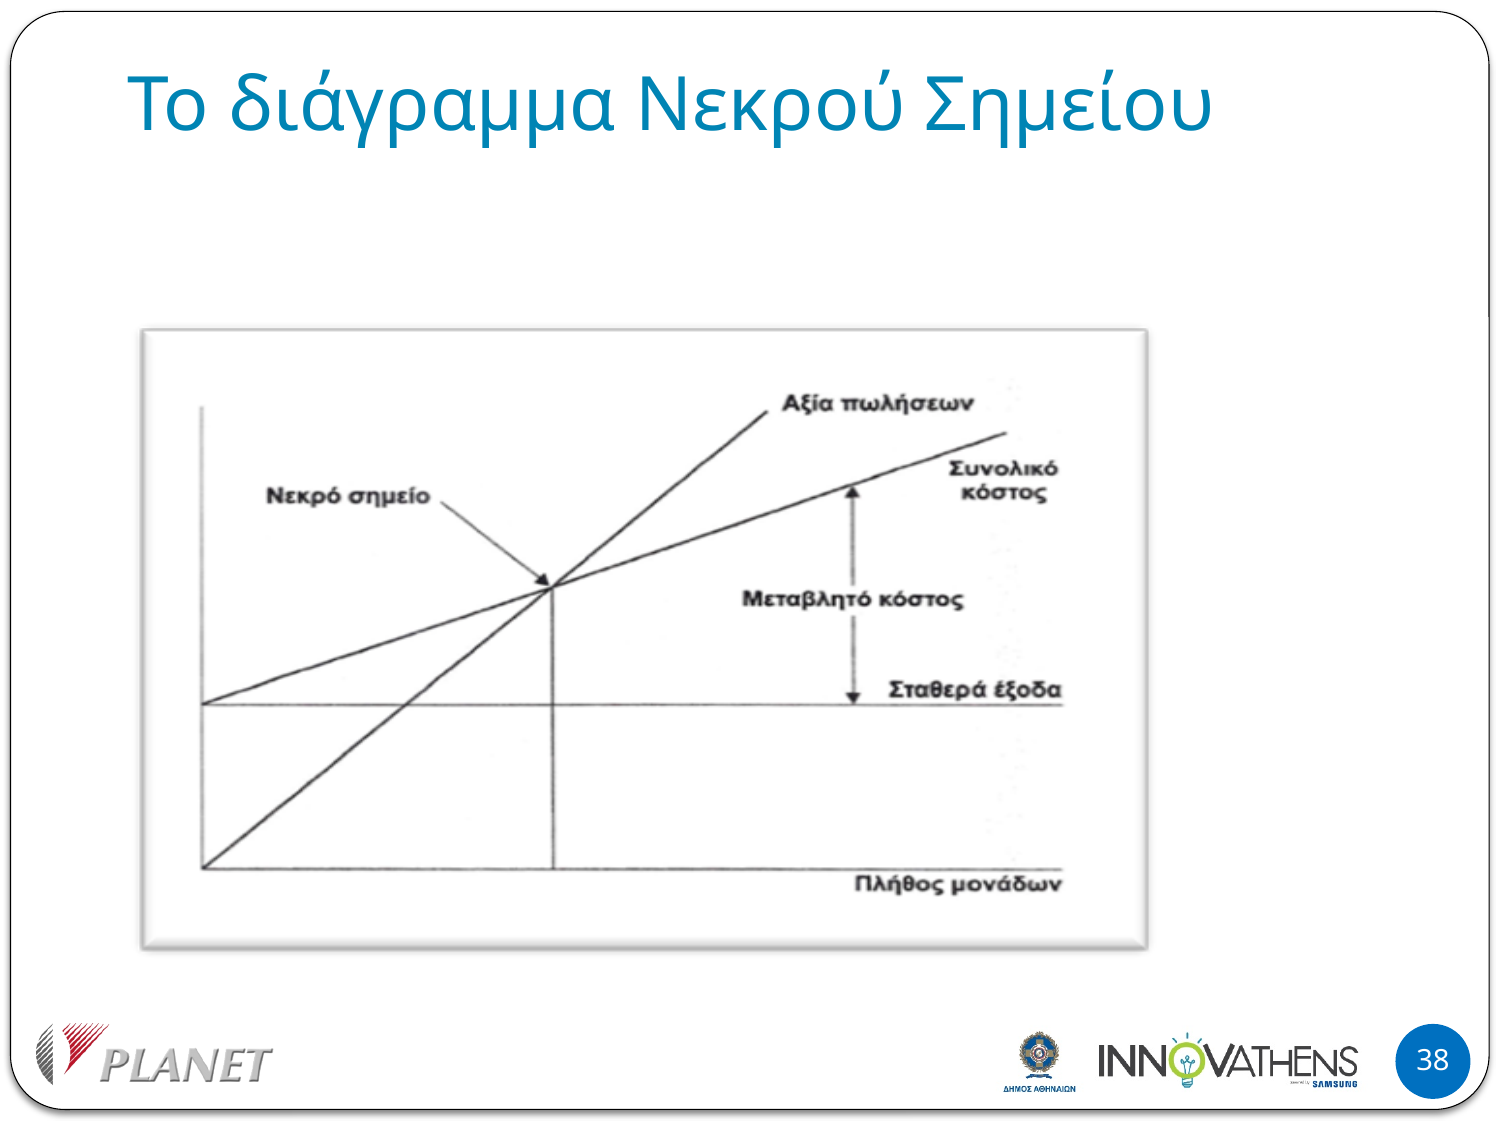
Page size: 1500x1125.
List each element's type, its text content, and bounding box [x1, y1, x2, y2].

picture [36, 1023, 280, 1087]
title Το διάγραμμα Νεκρού Σημείου [112, 30, 1388, 161]
picture [123, 314, 1164, 965]
picture [985, 1014, 1376, 1108]
